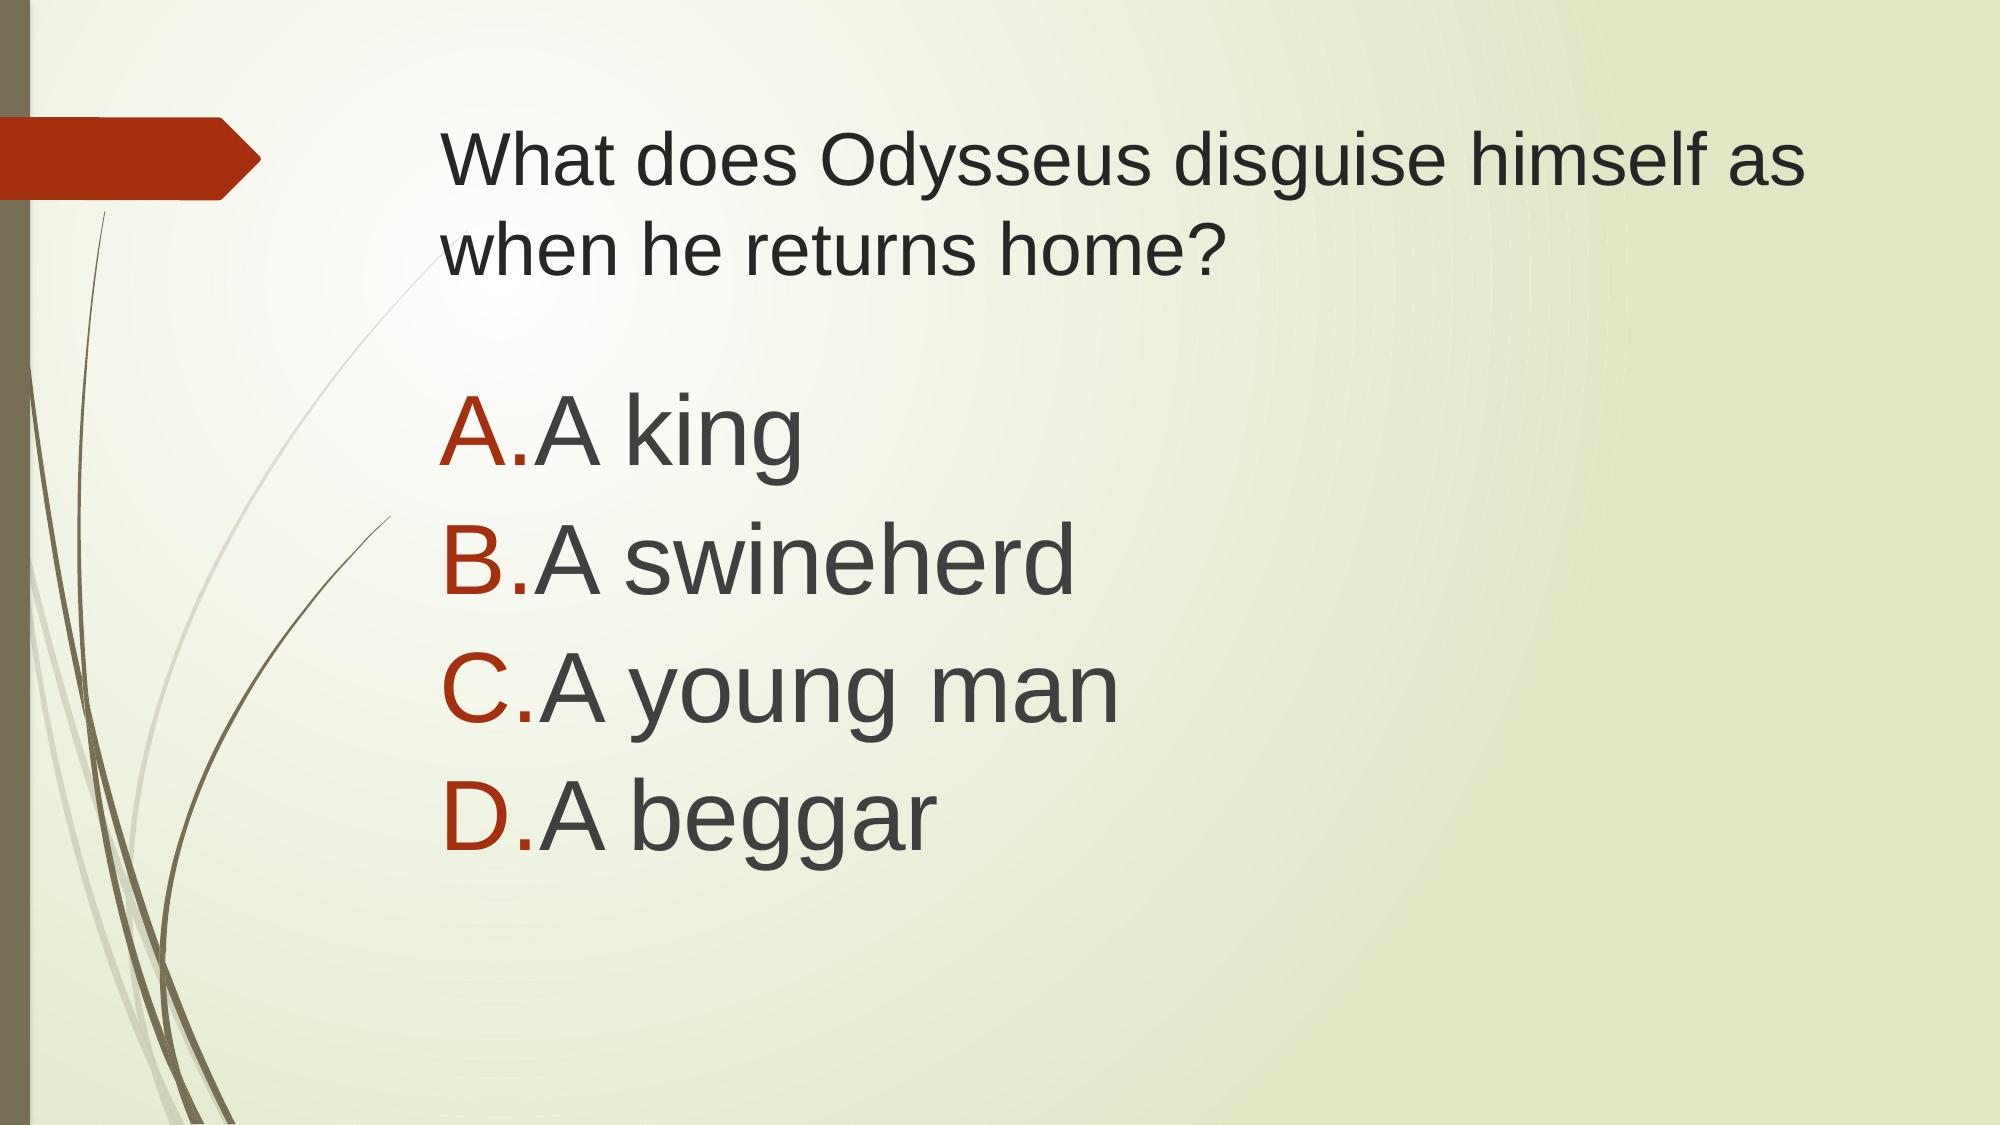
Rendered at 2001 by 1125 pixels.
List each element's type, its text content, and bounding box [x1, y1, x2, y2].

title What does Odysseus disguise himself as when he returns home? [425, 102, 1888, 313]
list A king A swineherd A young man A beggar [424, 350, 1888, 970]
